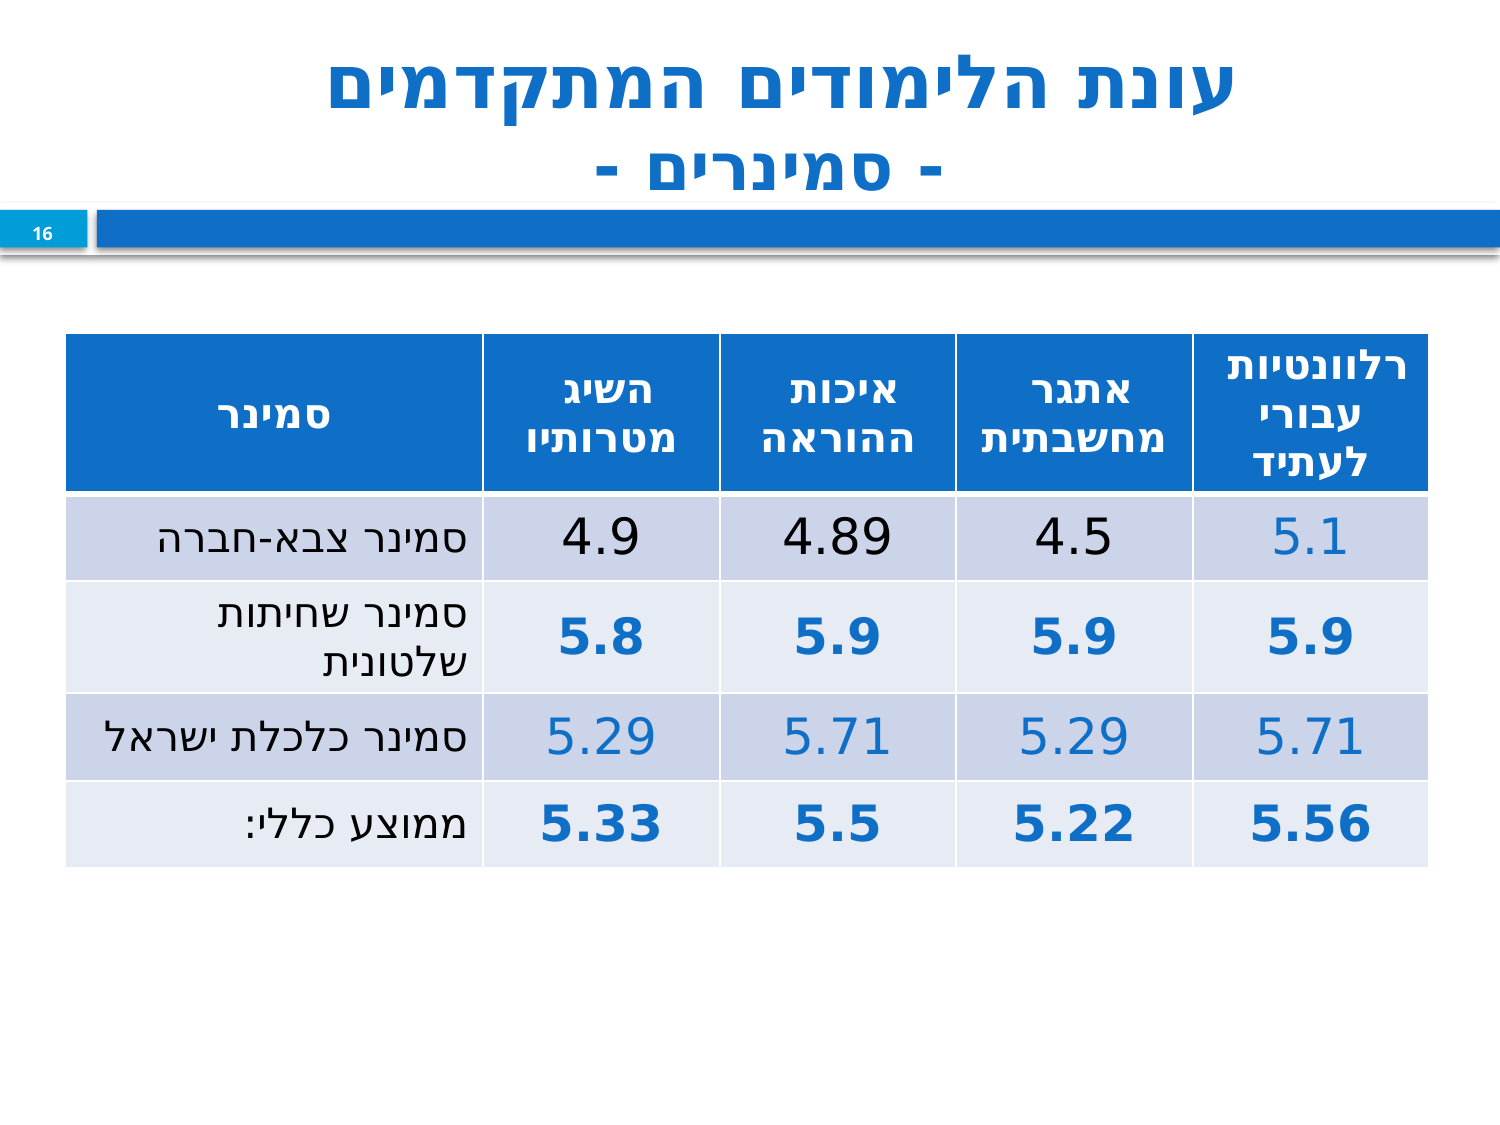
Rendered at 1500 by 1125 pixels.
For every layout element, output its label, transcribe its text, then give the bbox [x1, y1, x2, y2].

table_cell סמינר כלכלת ישראל [66, 694, 482, 780]
table_cell 4.9 [484, 497, 719, 580]
table_cell 5.9 [957, 582, 1192, 692]
table_cell 5.9 [1194, 582, 1428, 692]
table_cell סמינר צבא-חברה [66, 497, 482, 580]
table_cell 5.9 [721, 582, 955, 692]
table_header רלוונטיות עבורי לעתיד [1194, 334, 1428, 491]
table_header אתגר מחשבתית [957, 334, 1192, 491]
table_cell 4.5 [957, 497, 1192, 580]
table_cell ממוצע כללי: [66, 782, 482, 867]
slide_number 16 [0, 214, 87, 255]
table_cell סמינר שחיתות שלטונית [66, 582, 482, 692]
table_cell 4.89 [721, 497, 955, 580]
table_header השיג מטרותיו [484, 334, 719, 491]
table_header איכות ההוראה [721, 334, 955, 491]
table_cell 5.8 [484, 582, 719, 692]
table_cell 5.22 [957, 782, 1192, 867]
table_header סמינר [66, 334, 482, 491]
table_cell 5.5 [721, 782, 955, 867]
table_cell 5.71 [1194, 694, 1428, 780]
title עונת הלימודים המתקדמים - סמינרים - [100, 37, 1439, 201]
table_cell 5.1 [1194, 497, 1428, 580]
table_cell 5.56 [1194, 782, 1428, 867]
table_cell 5.29 [484, 694, 719, 780]
table_cell 5.29 [957, 694, 1192, 780]
table_cell 5.33 [484, 782, 719, 867]
table_cell 5.71 [721, 694, 955, 780]
